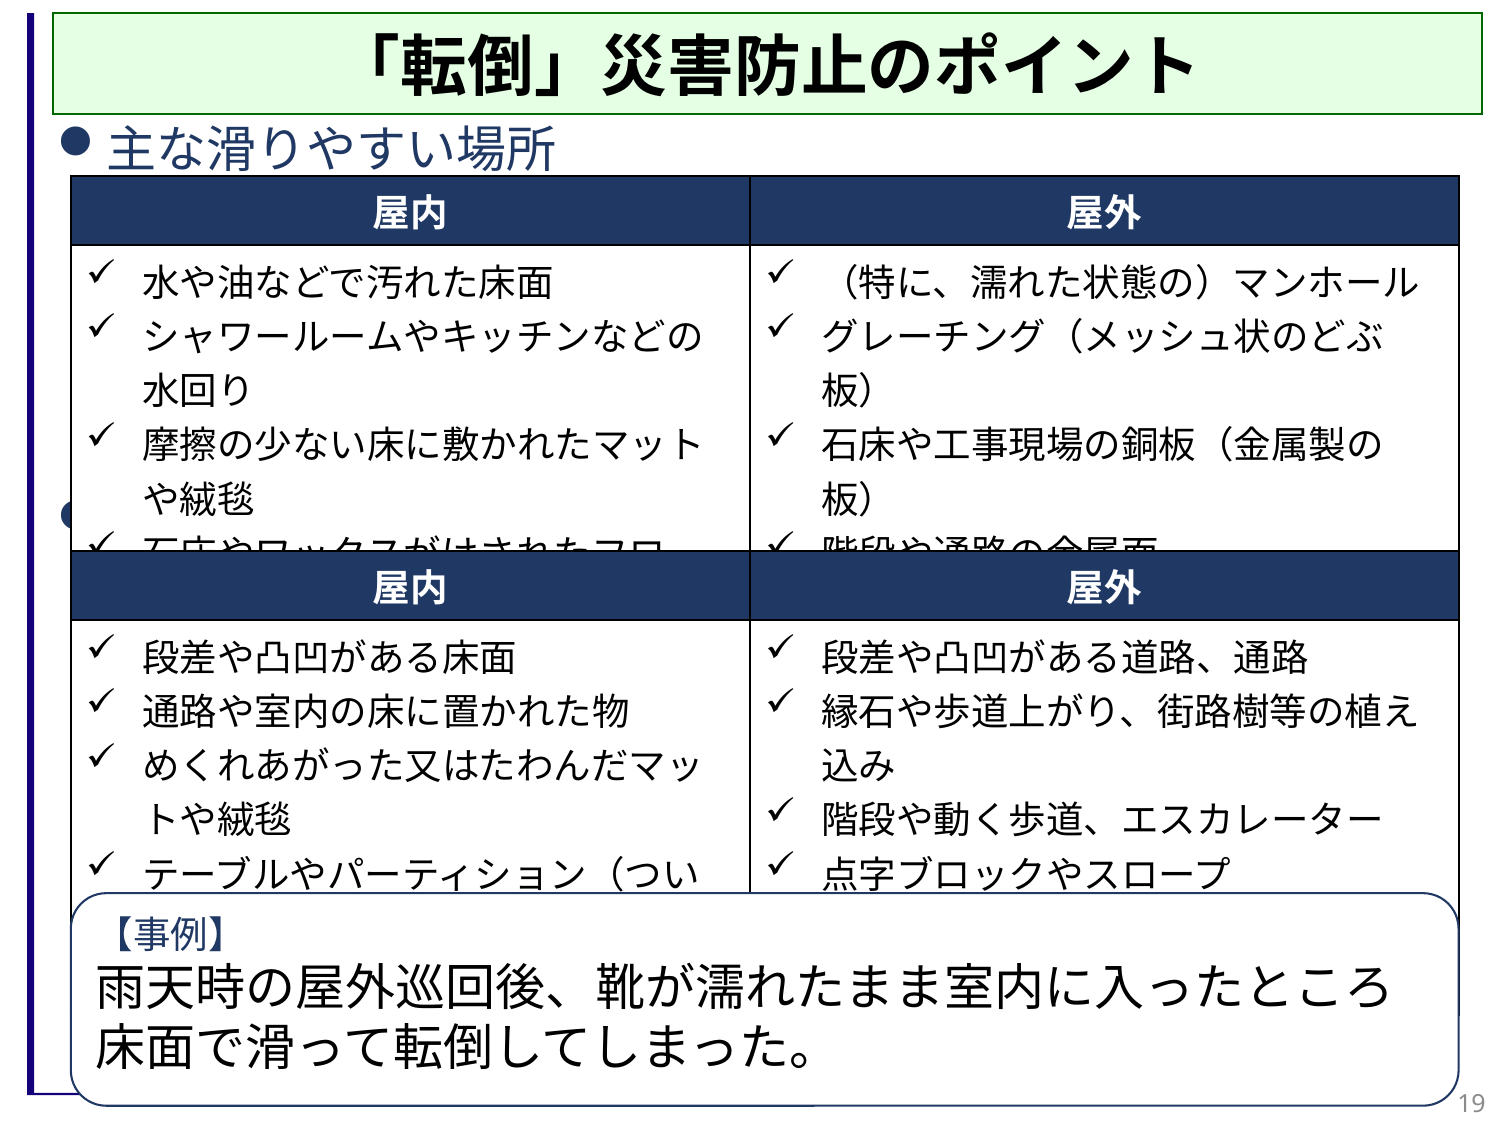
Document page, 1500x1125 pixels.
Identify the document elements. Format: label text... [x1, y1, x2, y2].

table_header 屋内 [72, 552, 749, 619]
table_cell （特に、濡れた状態の）マンホール グレーチング（メッシュ状のどぶ板） 石床や工事現場の銅板（金属製の板） 階段や通路の金属面 凍結路面 [751, 246, 1458, 550]
text_box 「転倒」災害防止のポイント [52, 12, 1483, 115]
table_cell 段差や凸凹がある道路、通路 縁石や歩道上がり、街路樹等の植え込み 階段や動く歩道、エスカレーター 点字ブロックやスロープ [751, 621, 1458, 915]
table_header 屋内 [72, 177, 749, 244]
table_header 屋外 [751, 177, 1458, 244]
table_cell 段差や凸凹がある床面 通路や室内の床に置かれた物 めくれあがった又はたわんだマットや絨毯 テーブルやパーティション（つい立）の脚 無造作に置かれたコード類 [72, 621, 749, 913]
table_cell 水や油などで汚れた床面 シャワールームやキッチンなどの水回り 摩擦の少ない床に敷かれたマットや絨毯 石床やワックスがけされたフローリング [72, 246, 749, 550]
table_header 屋外 [751, 552, 1458, 619]
list 主な滑りやすい場所 主なつまずきやすい場所 [41, 116, 1495, 1118]
text_box 【事例】 雨天時の屋外巡回後、靴が濡れたまま室内に入ったところ床面で滑って転倒してしまった。 [69, 892, 1460, 1107]
slide_number 19 [1163, 1074, 1500, 1125]
